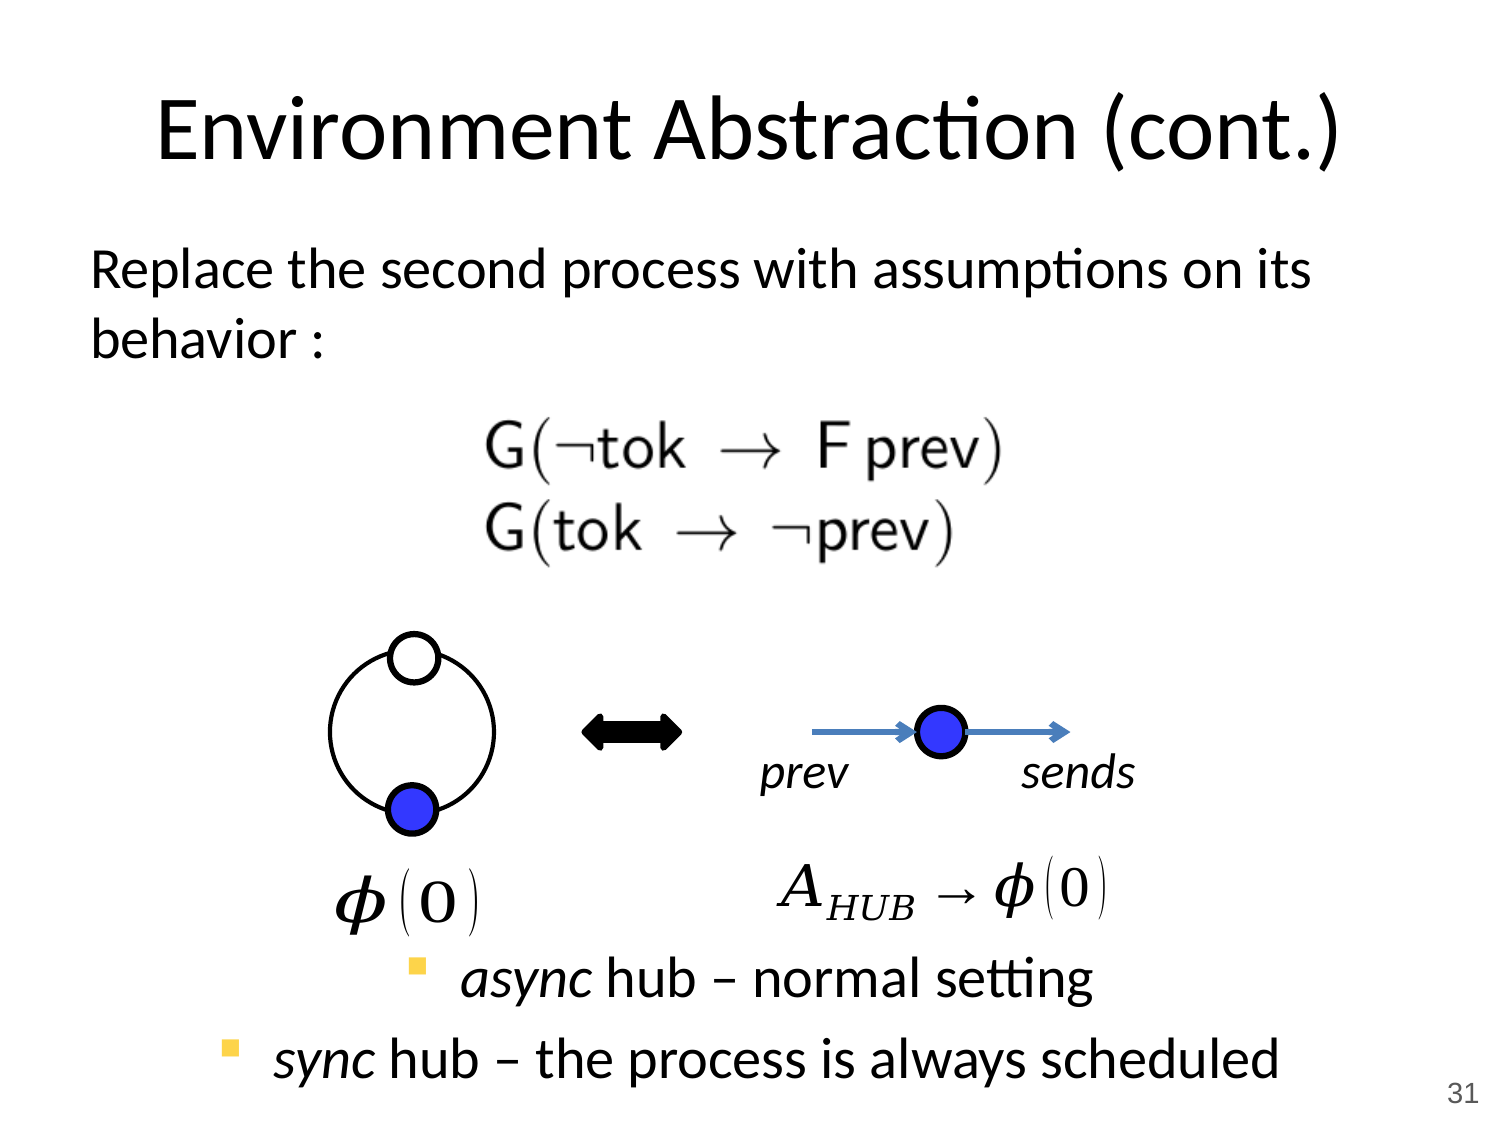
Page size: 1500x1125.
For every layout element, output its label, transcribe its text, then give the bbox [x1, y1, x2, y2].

text_box async hub – normal setting sync hub – the process is always scheduled [74, 931, 1425, 1118]
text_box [329, 633, 1152, 941]
title Environment Abstraction (cont.) [75, 48, 1425, 199]
picture [476, 408, 1009, 577]
